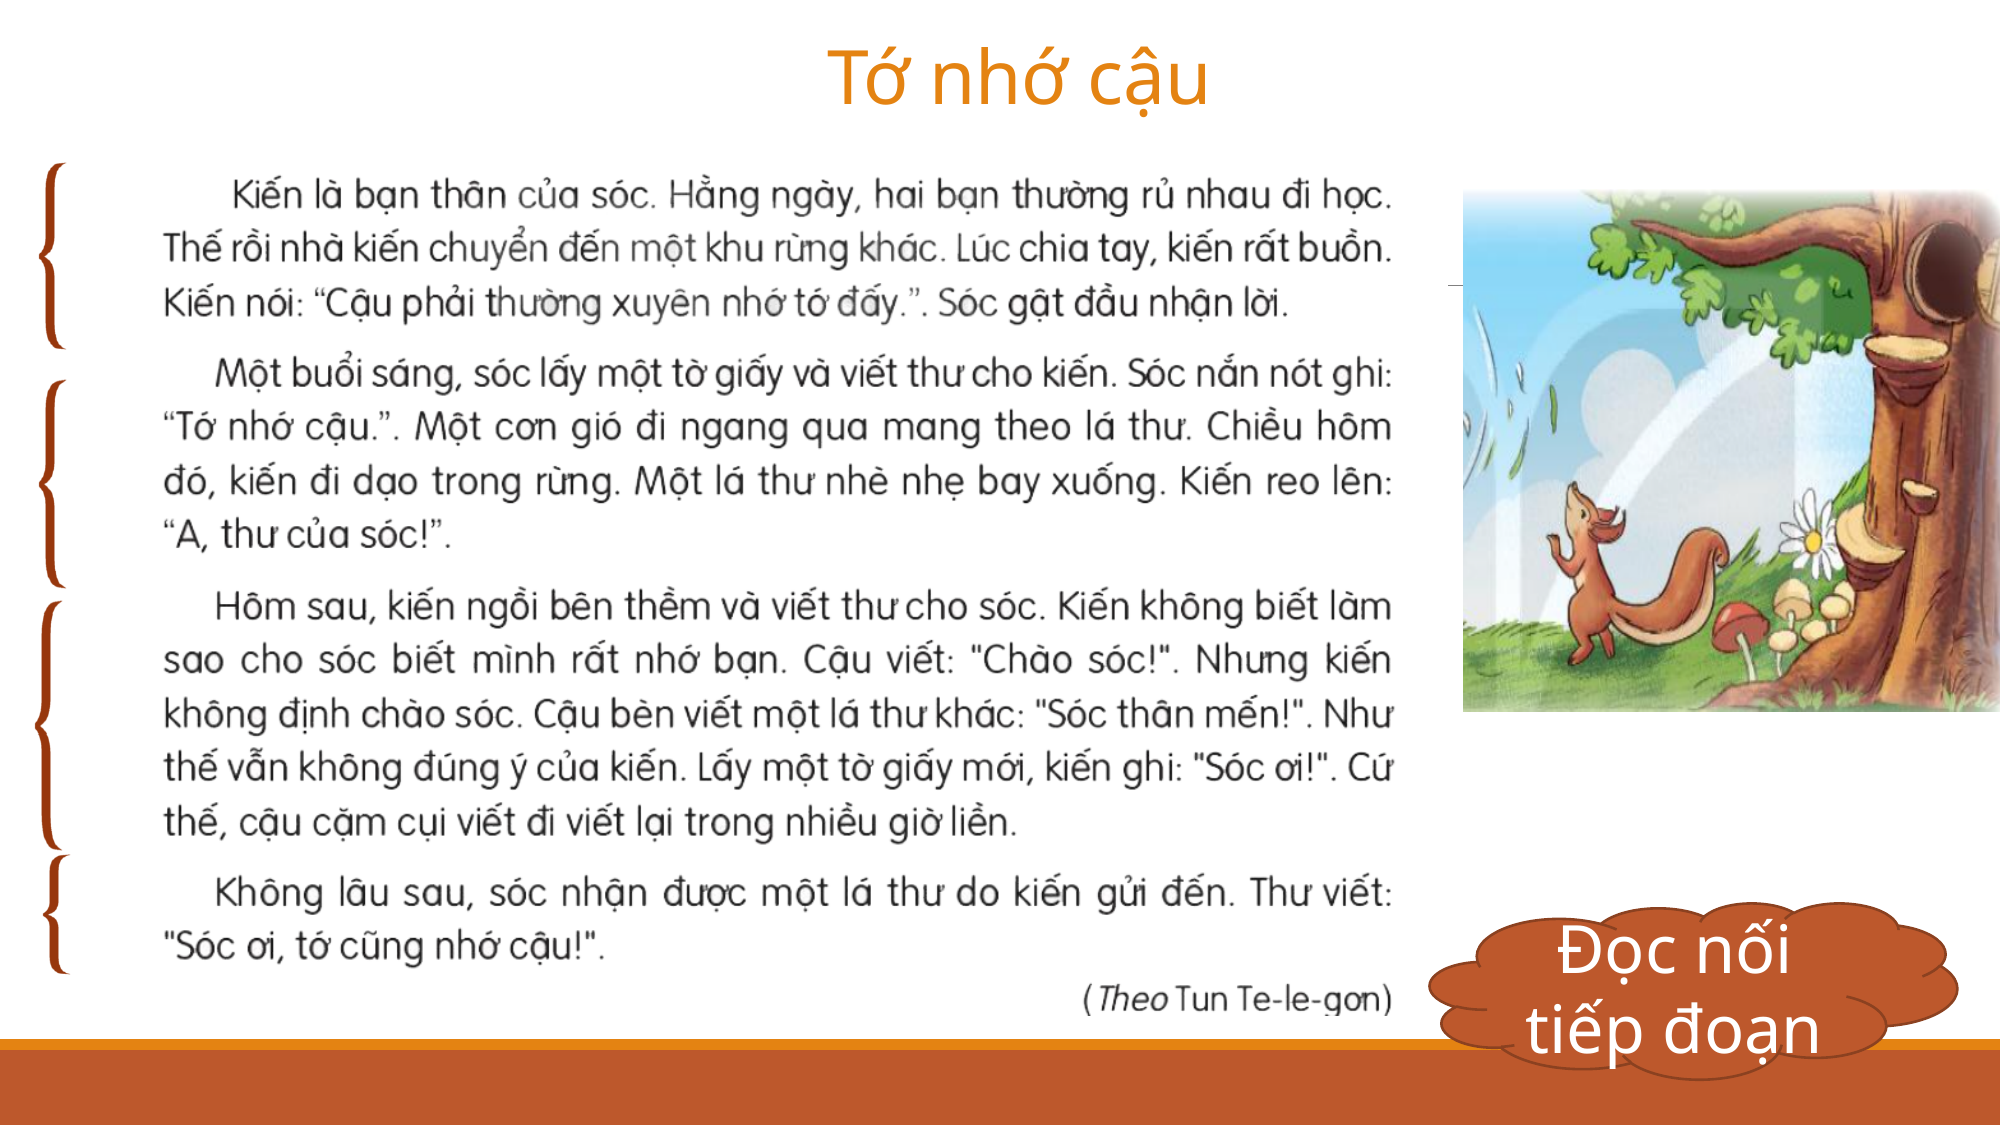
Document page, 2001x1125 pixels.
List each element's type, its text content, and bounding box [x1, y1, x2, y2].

text_box Tớ nhớ cậu [812, 22, 1250, 127]
text_box Đọc nối tiếp đoạn [1440, 902, 1959, 1082]
picture [1463, 188, 2000, 712]
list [100, 167, 1449, 1016]
picture [6, 100, 103, 976]
